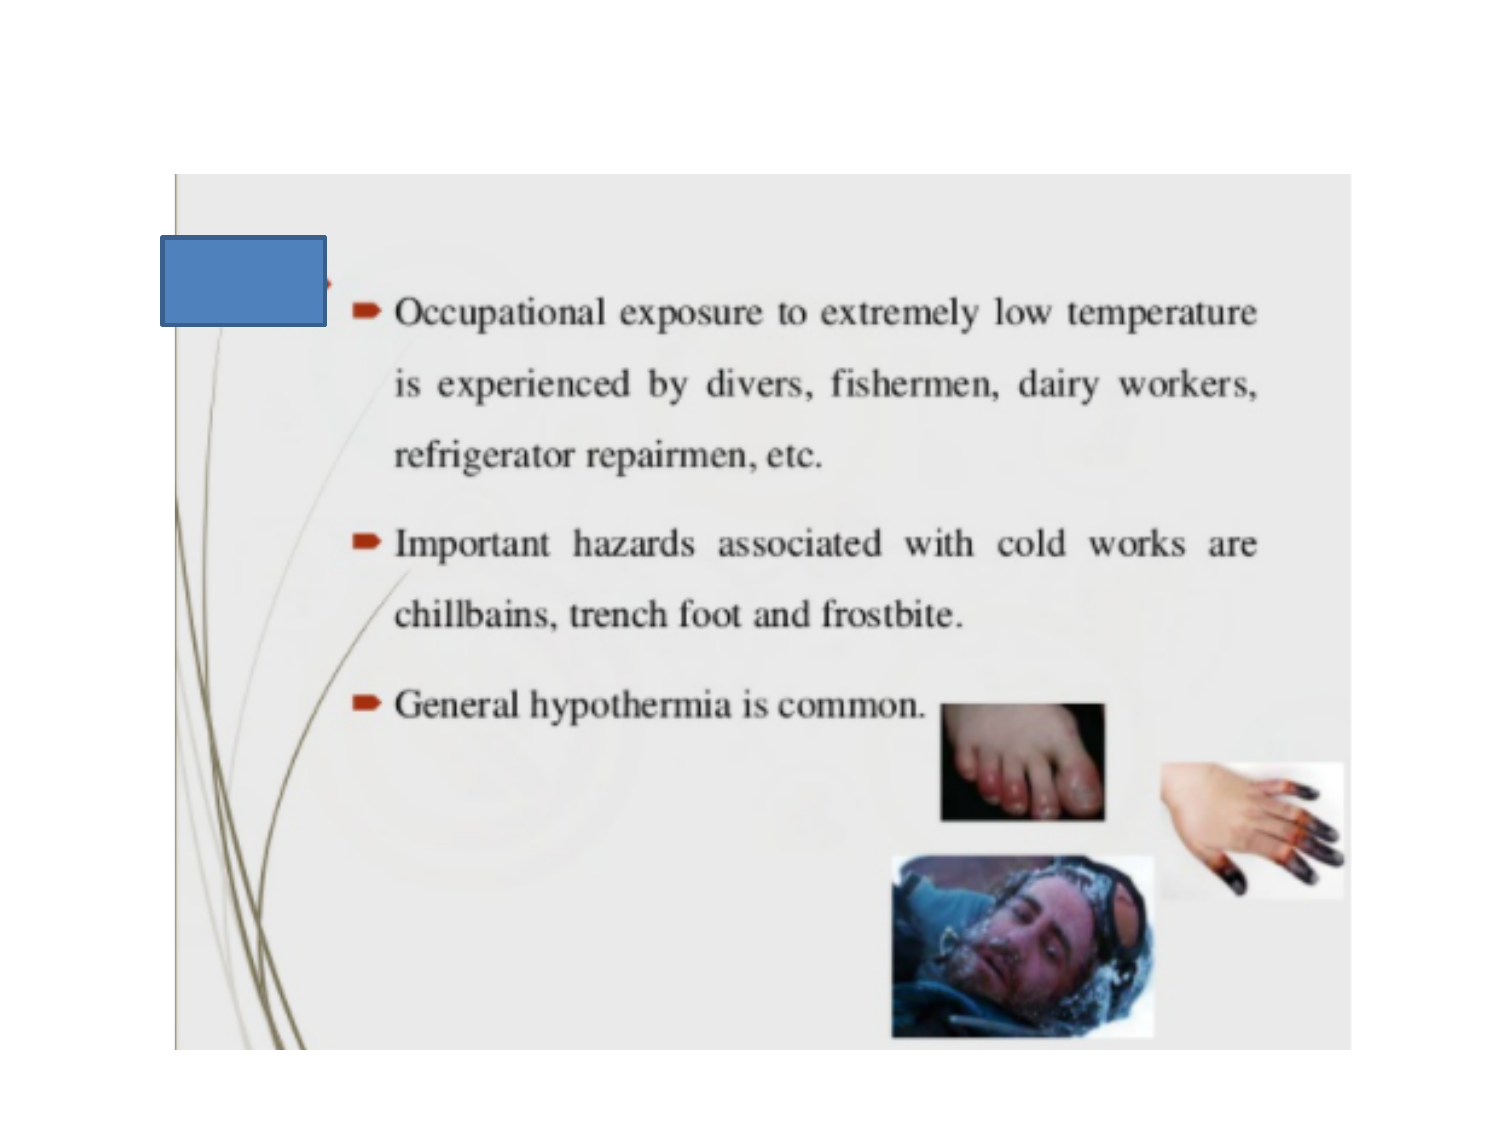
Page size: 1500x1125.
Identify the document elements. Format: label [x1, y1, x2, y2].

text_box [160, 235, 169, 327]
list [174, 174, 1363, 1051]
